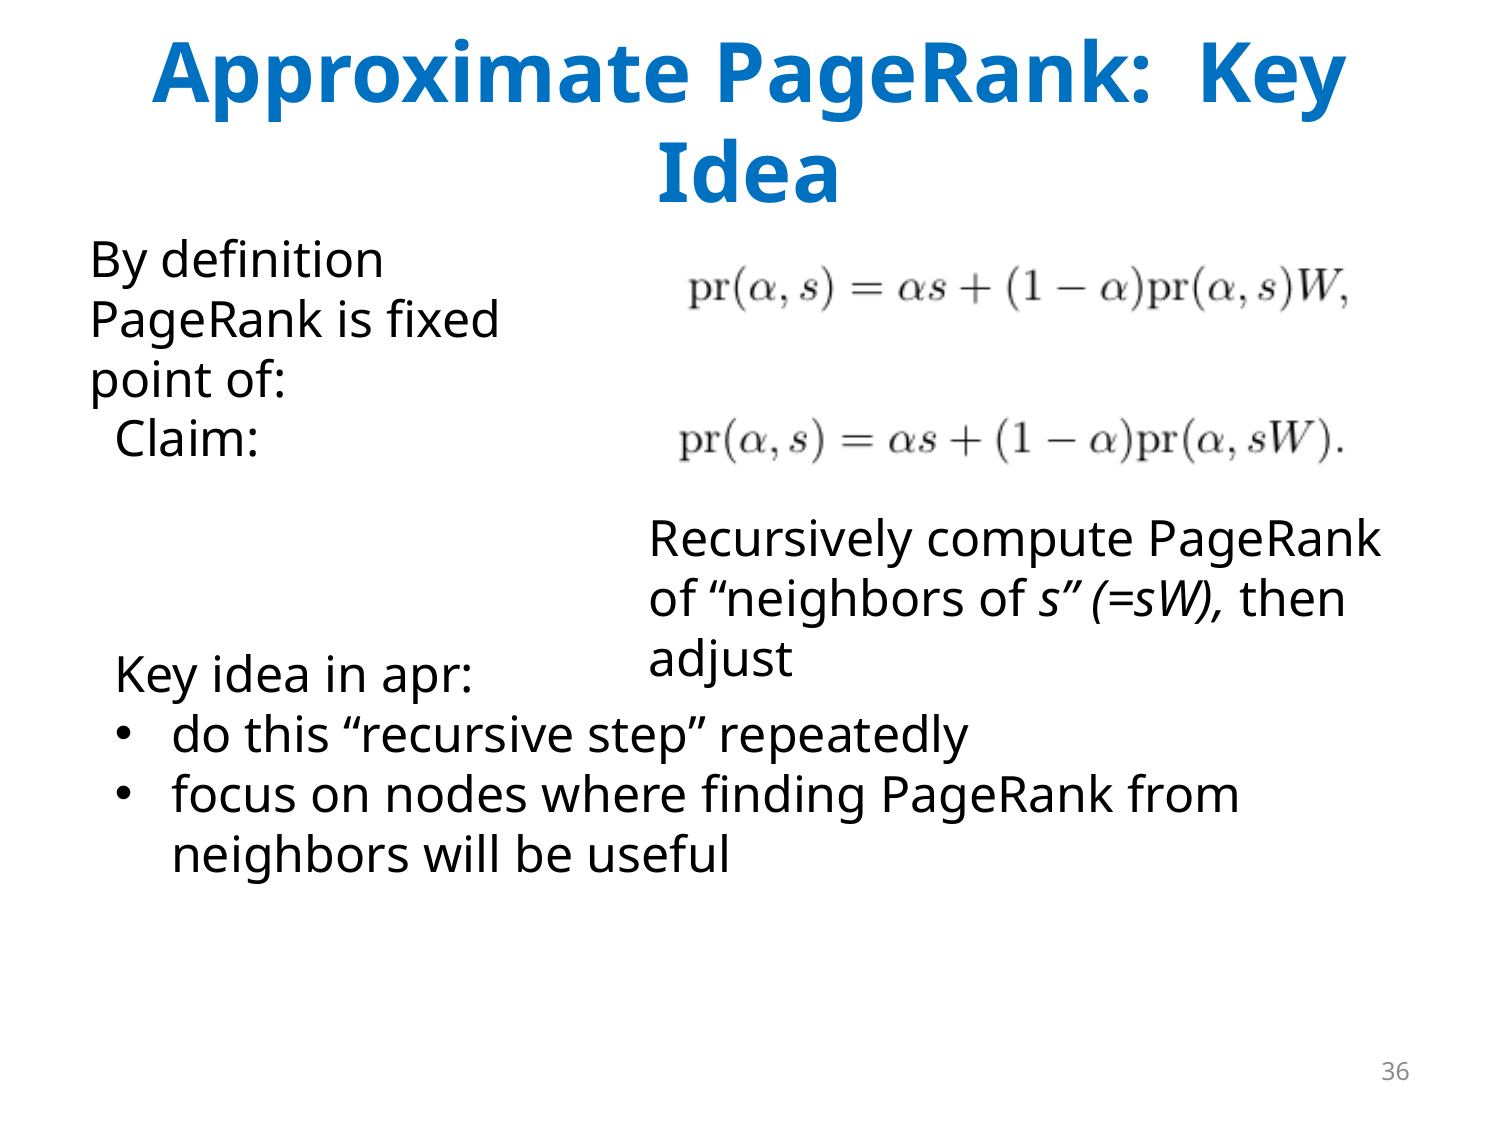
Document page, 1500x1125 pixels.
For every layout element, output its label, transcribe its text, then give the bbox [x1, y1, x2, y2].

title Approximate PageRank: Key Idea [75, 45, 1425, 194]
text_box Key idea in apr: do this “recursive step” repeatedly focus on nodes where finding PageRank from neighbors will be useful [99, 635, 1318, 890]
slide_number 36 [1074, 1042, 1425, 1103]
picture [633, 245, 1460, 357]
text_box Recursively compute PageRank of “neighbors of s” (=sW), then adjust [634, 507, 1410, 694]
text_box By definition PageRank is fixed point of: [74, 220, 564, 415]
picture [633, 398, 1452, 499]
text_box Claim: [99, 398, 589, 474]
